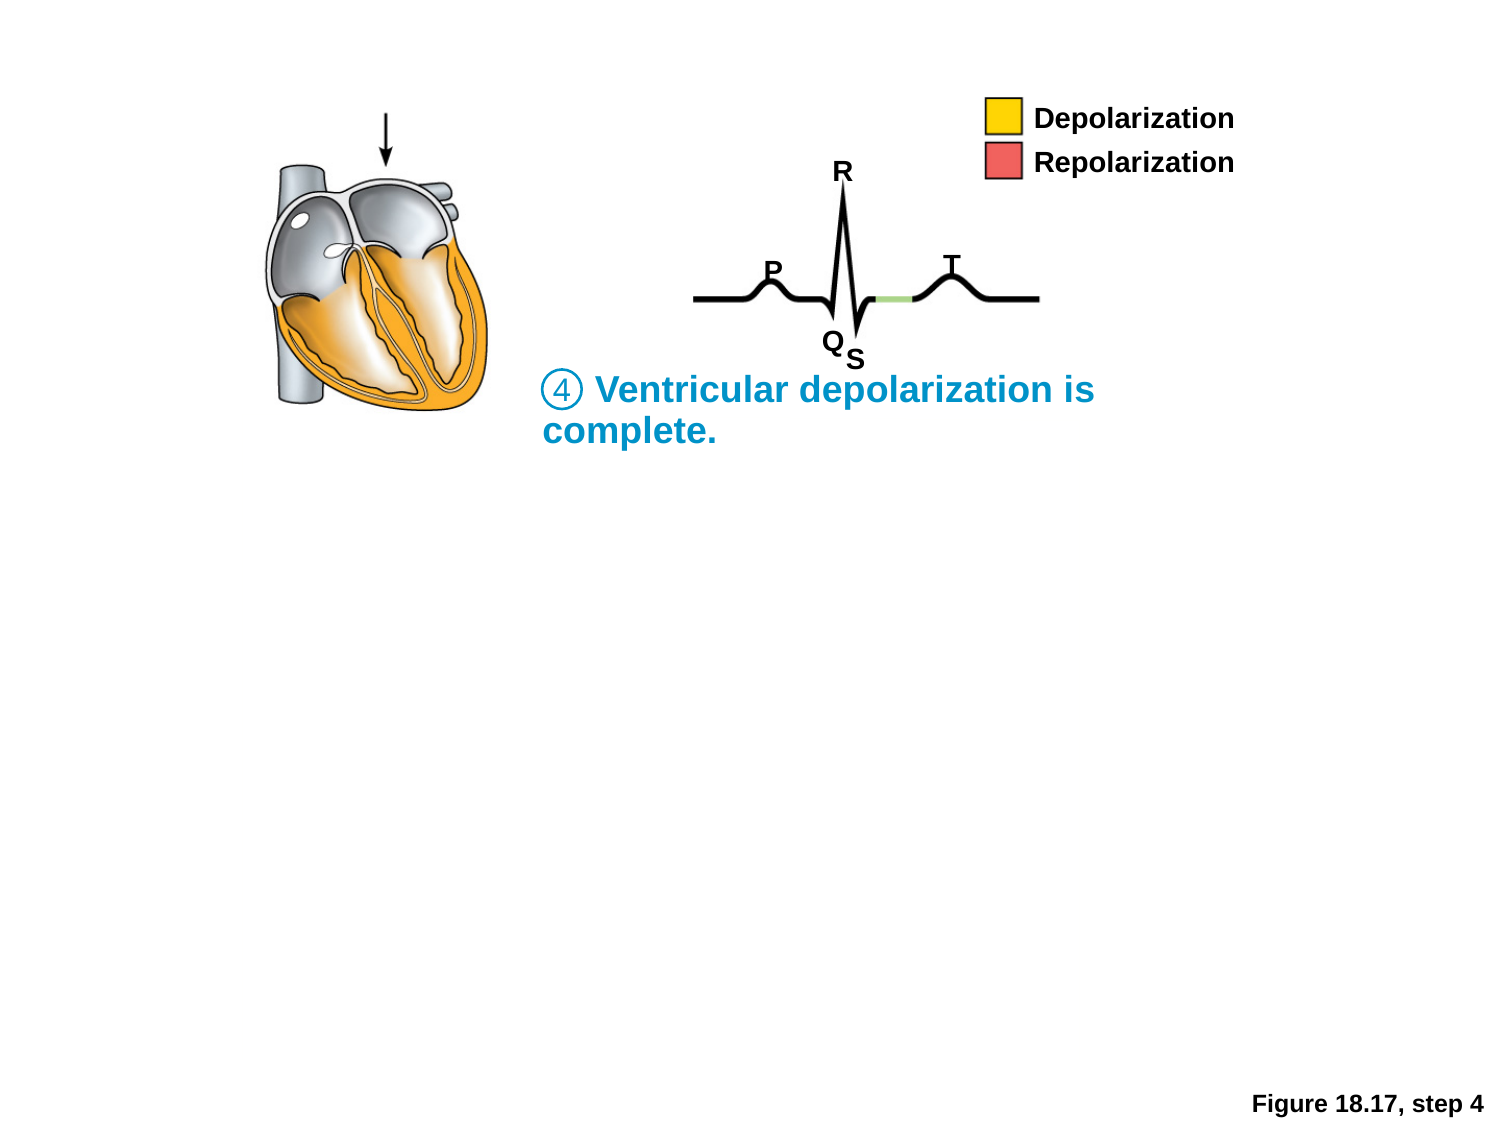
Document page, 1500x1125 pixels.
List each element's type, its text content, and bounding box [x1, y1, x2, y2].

text_box Figure 18.17, step 4 [1237, 1079, 1500, 1125]
picture [74, 96, 1426, 1060]
